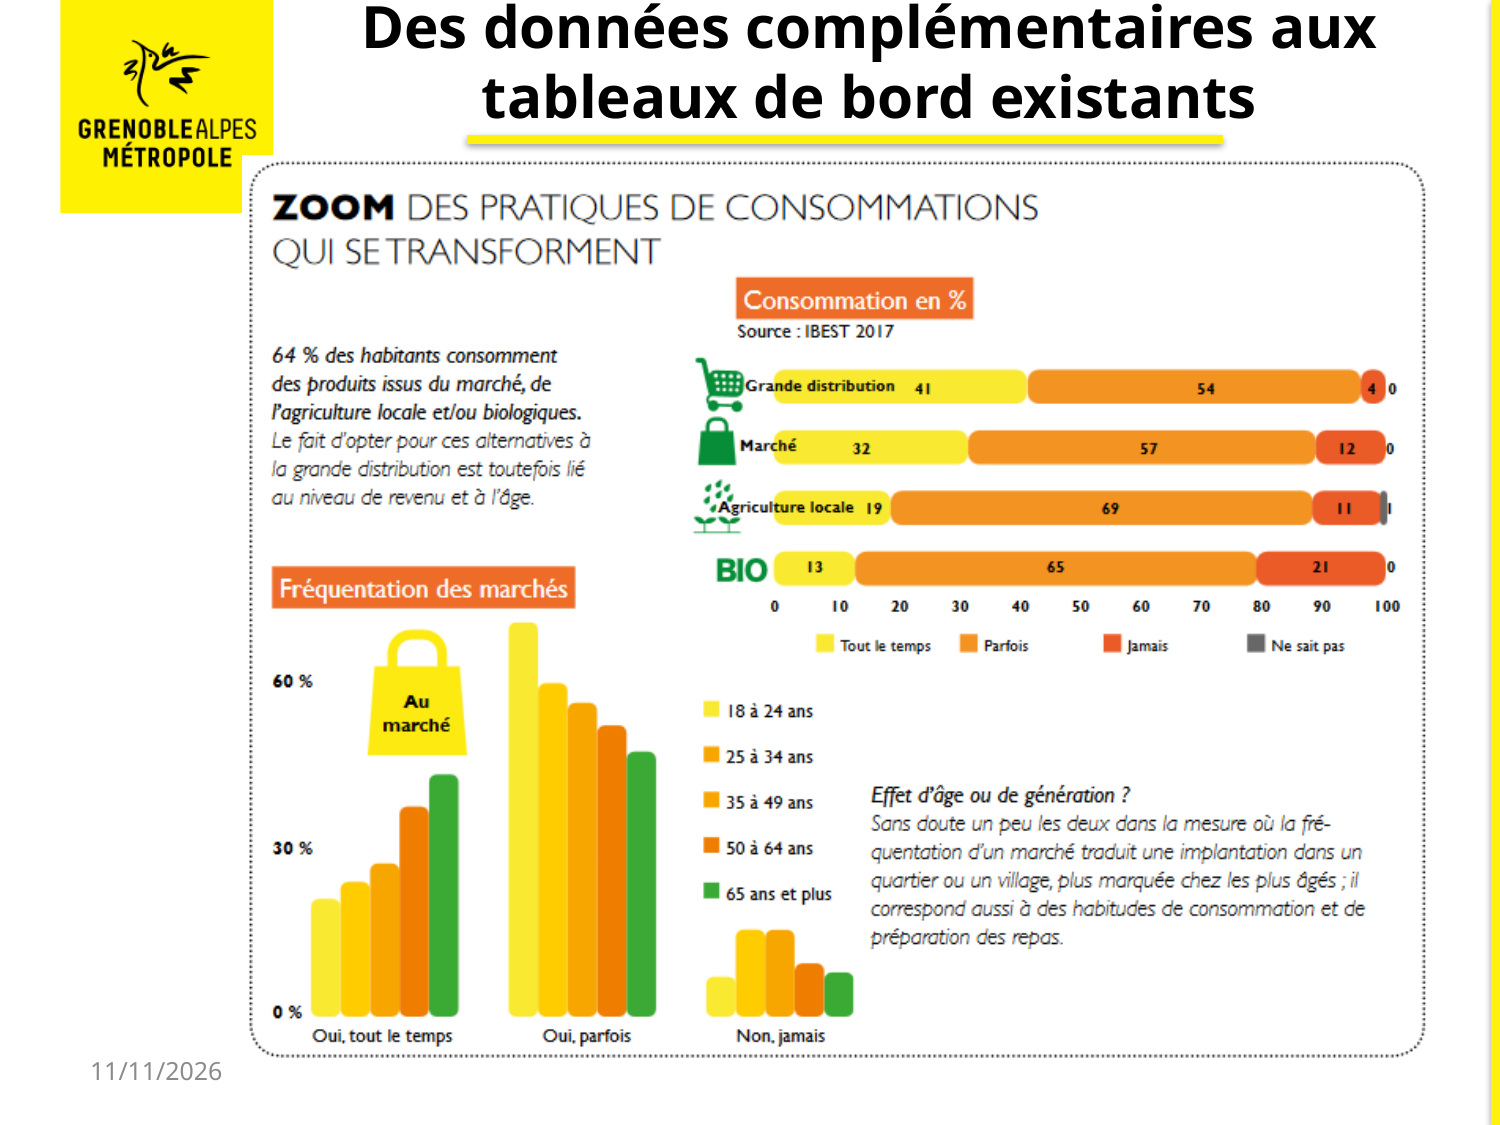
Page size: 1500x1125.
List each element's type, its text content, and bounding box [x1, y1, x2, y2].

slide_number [75, 1042, 425, 1103]
picture [242, 154, 1438, 1069]
title Des données complémentaires aux tableaux de bord existants [312, 22, 1427, 138]
